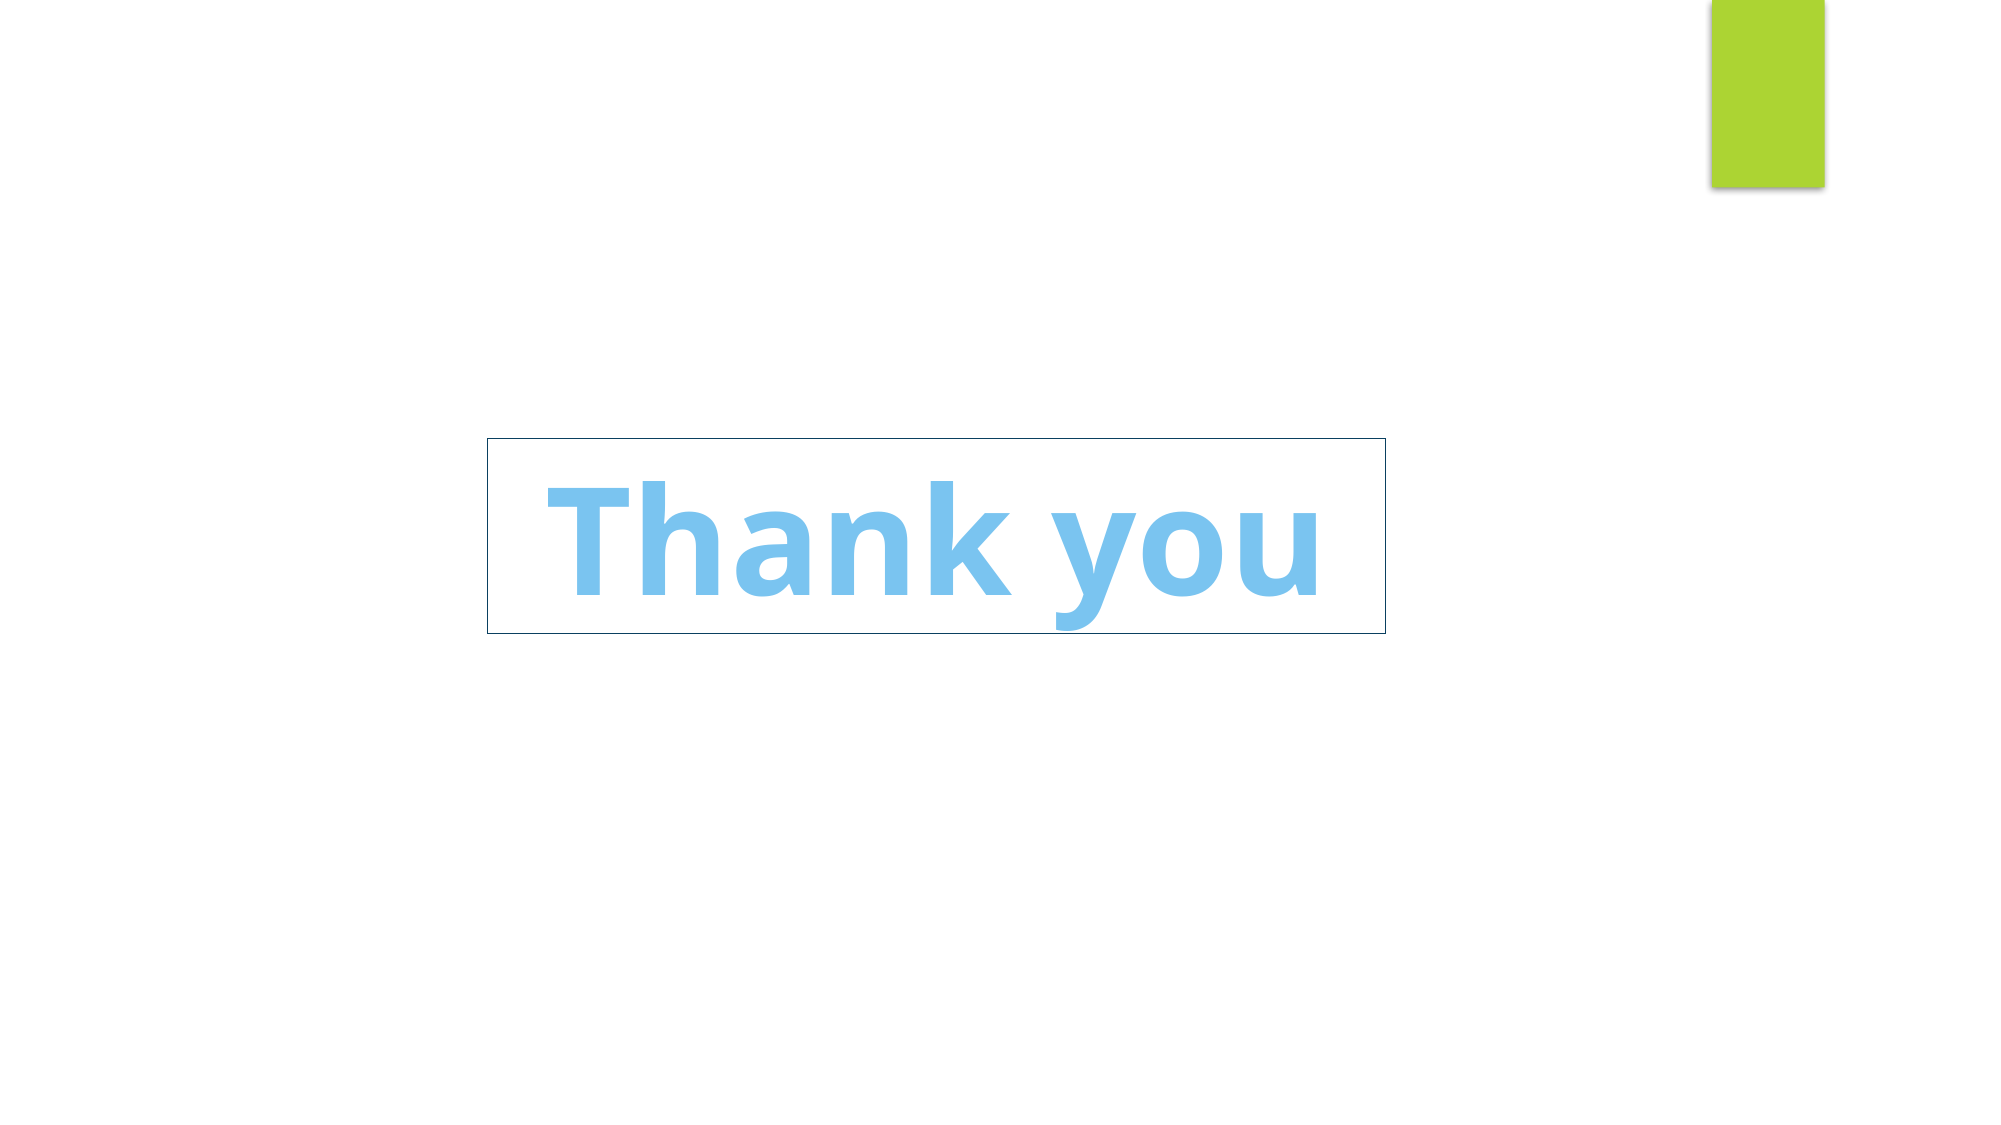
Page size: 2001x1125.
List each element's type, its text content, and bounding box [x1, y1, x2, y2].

text_box Thank you [487, 438, 1386, 634]
